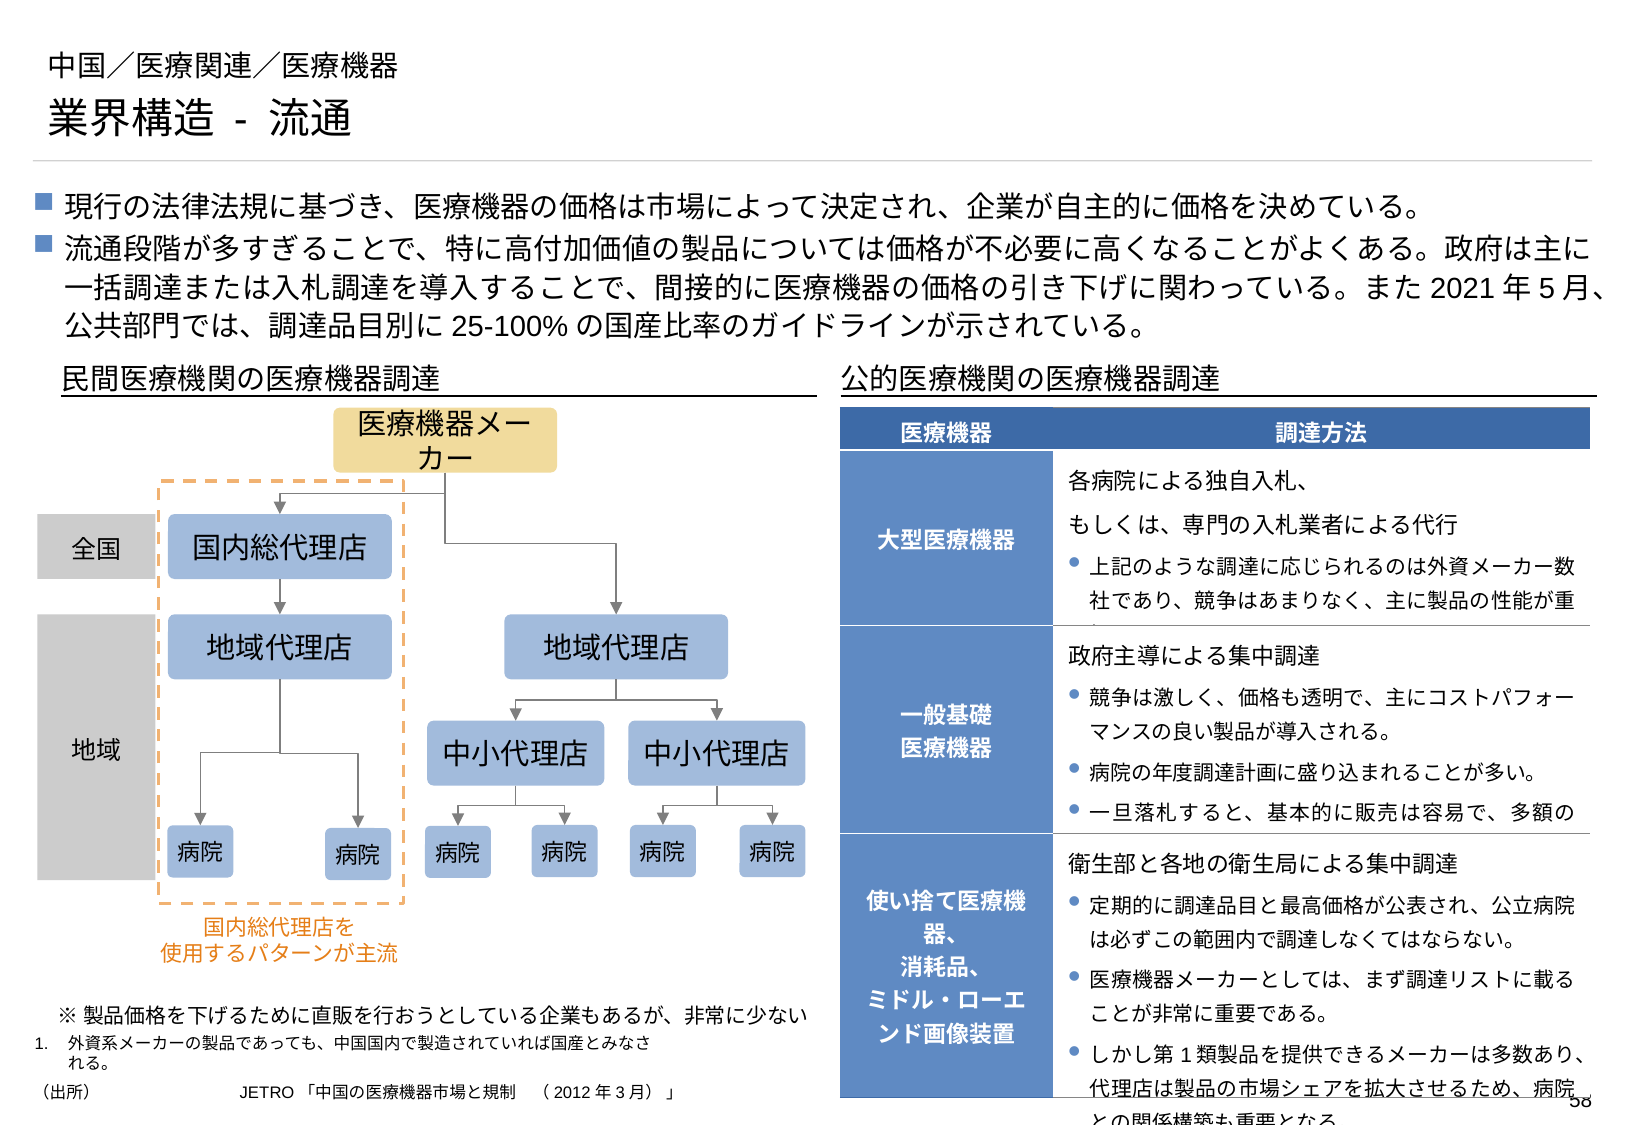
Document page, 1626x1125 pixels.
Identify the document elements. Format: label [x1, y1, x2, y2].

text_box [60, 360, 818, 904]
text_box [34, 995, 824, 1073]
table_cell [840, 834, 1590, 1097]
text_box [32, 1082, 1474, 1106]
text_box [145, 906, 414, 974]
list [32, 0, 1593, 149]
table_cell [840, 451, 1590, 625]
text_box [37, 614, 156, 881]
text_box [840, 360, 1597, 408]
table_header [840, 408, 1590, 449]
table_cell [840, 626, 1590, 833]
text_box [32, 184, 1593, 343]
text_box [37, 514, 156, 579]
